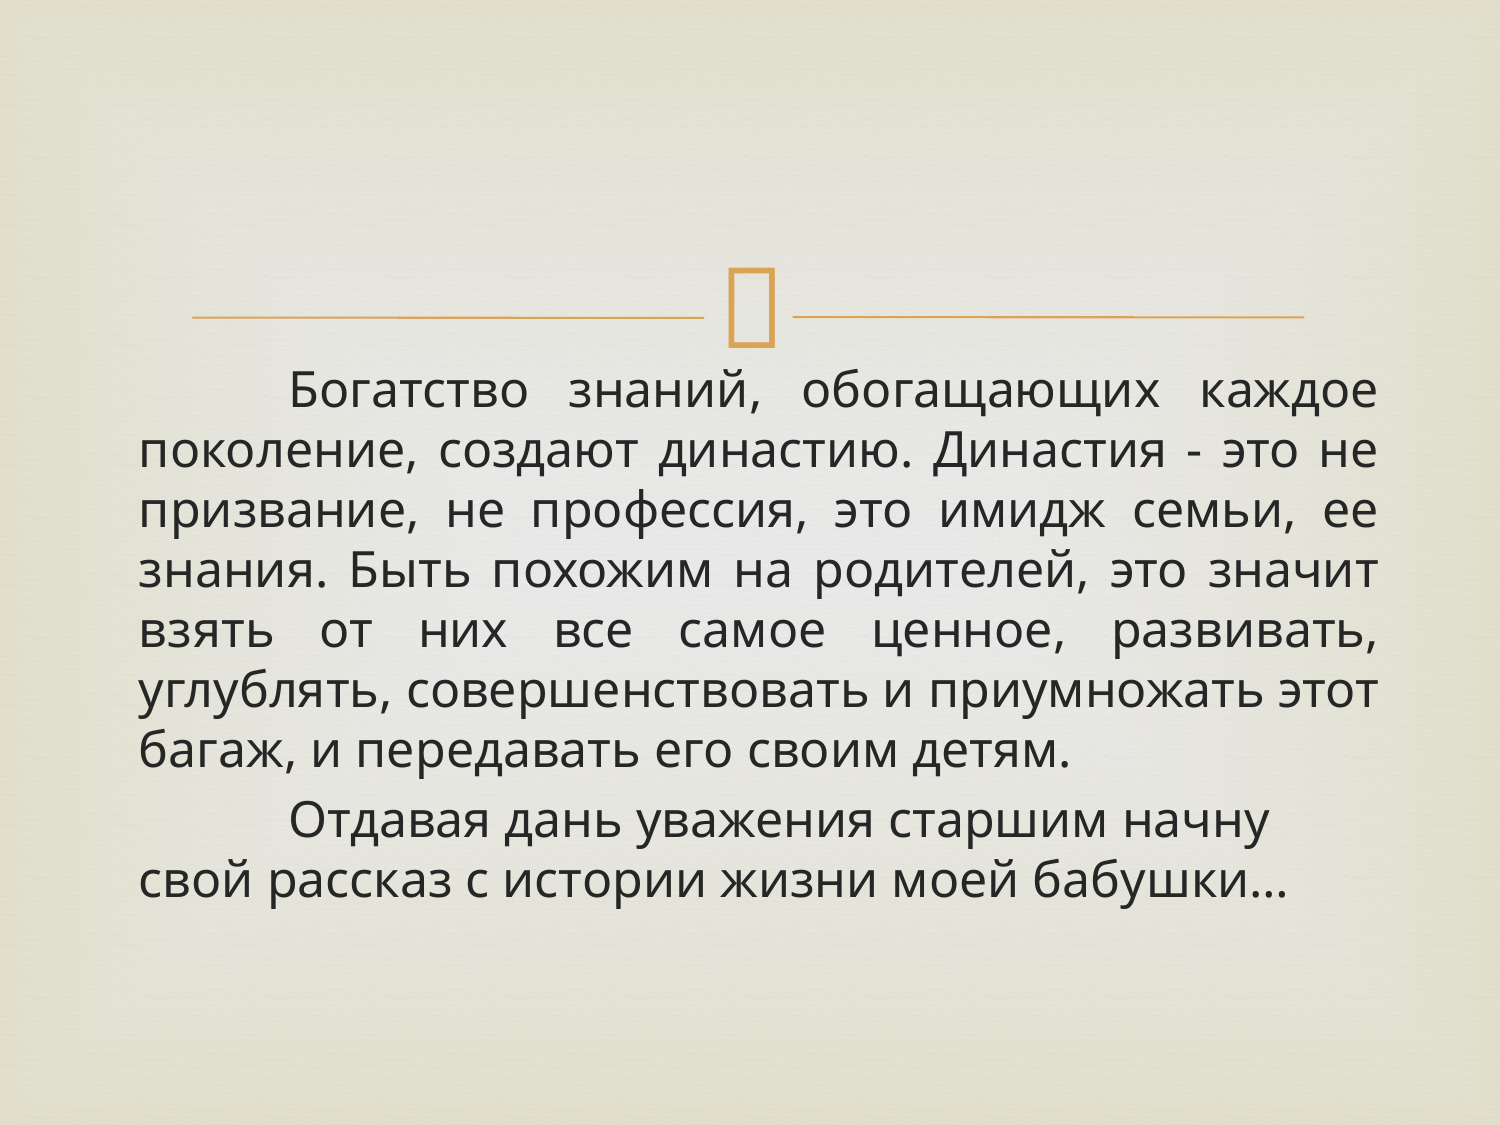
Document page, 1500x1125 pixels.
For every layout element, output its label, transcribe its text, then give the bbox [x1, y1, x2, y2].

list Богатство знаний, обогащающих каждое поколение, создают династию. Династия - это не призвание, не профессия, это имидж семьи, ее знания. Быть похожим на родителей, это значит взять от них все самое ценное, развивать, углублять, совершенствовать и приумножать этот багаж, и передавать его своим детям. Отдавая дань уважения старшим начну свой рассказ с истории жизни моей бабушки… [123, 349, 1395, 994]
